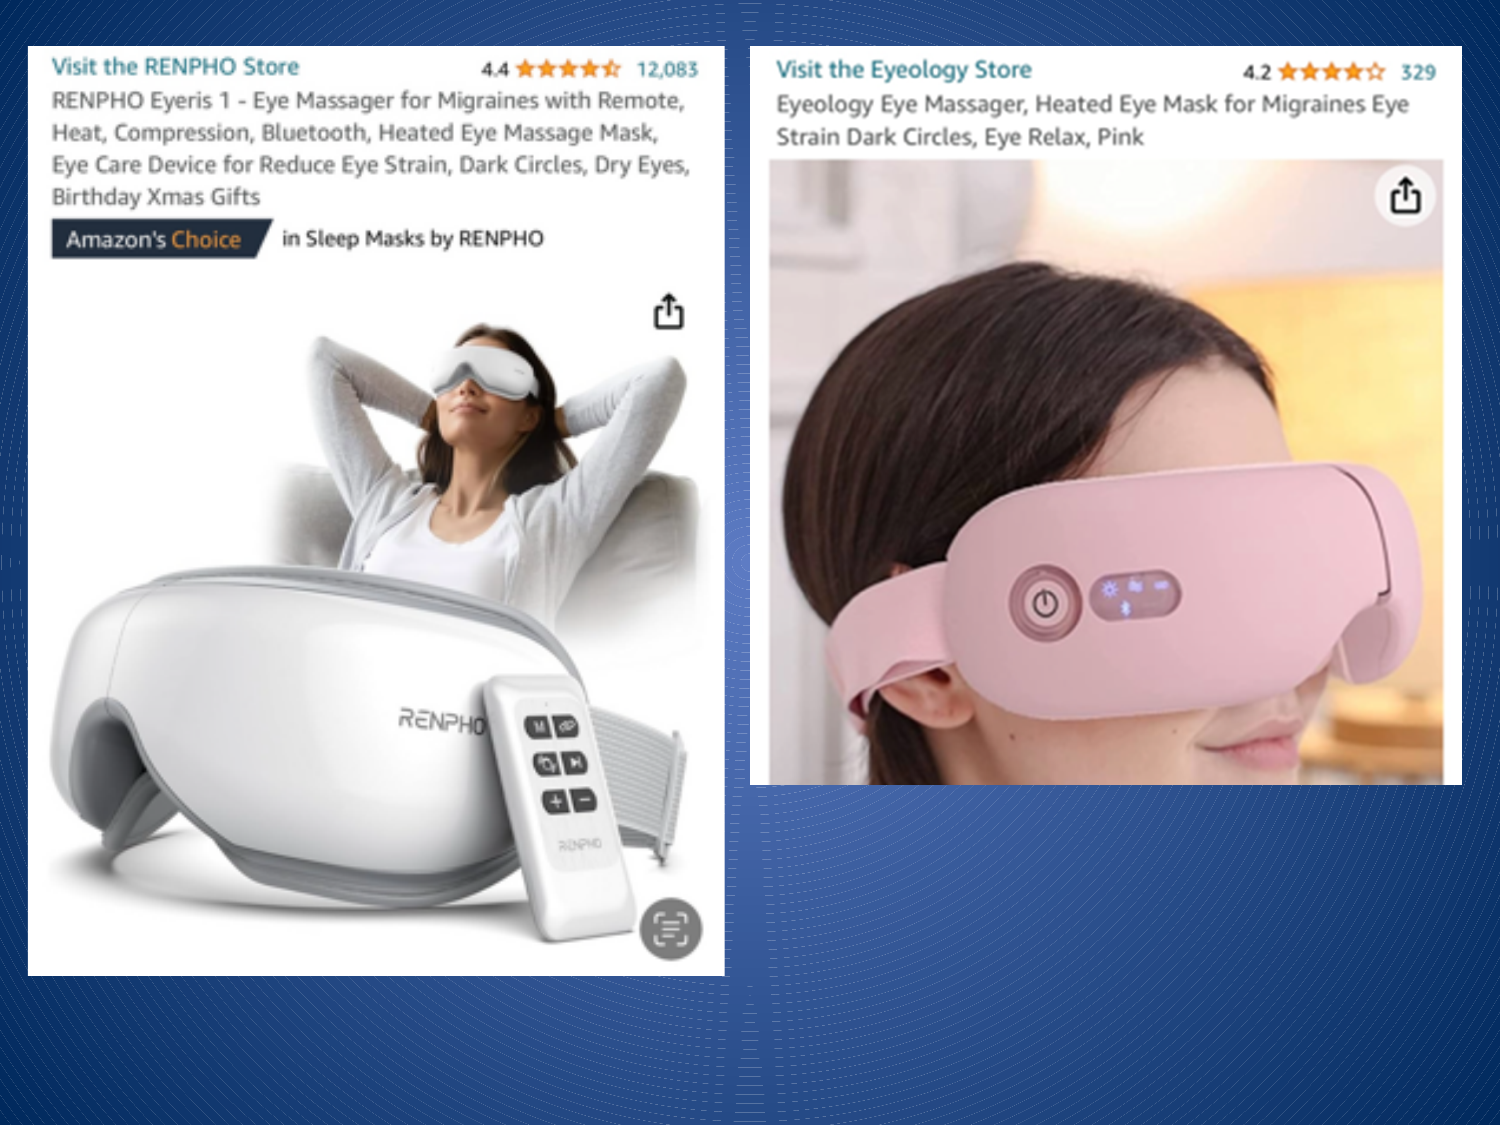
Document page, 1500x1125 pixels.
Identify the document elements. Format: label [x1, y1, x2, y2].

picture [749, 45, 1462, 785]
picture [27, 45, 725, 976]
